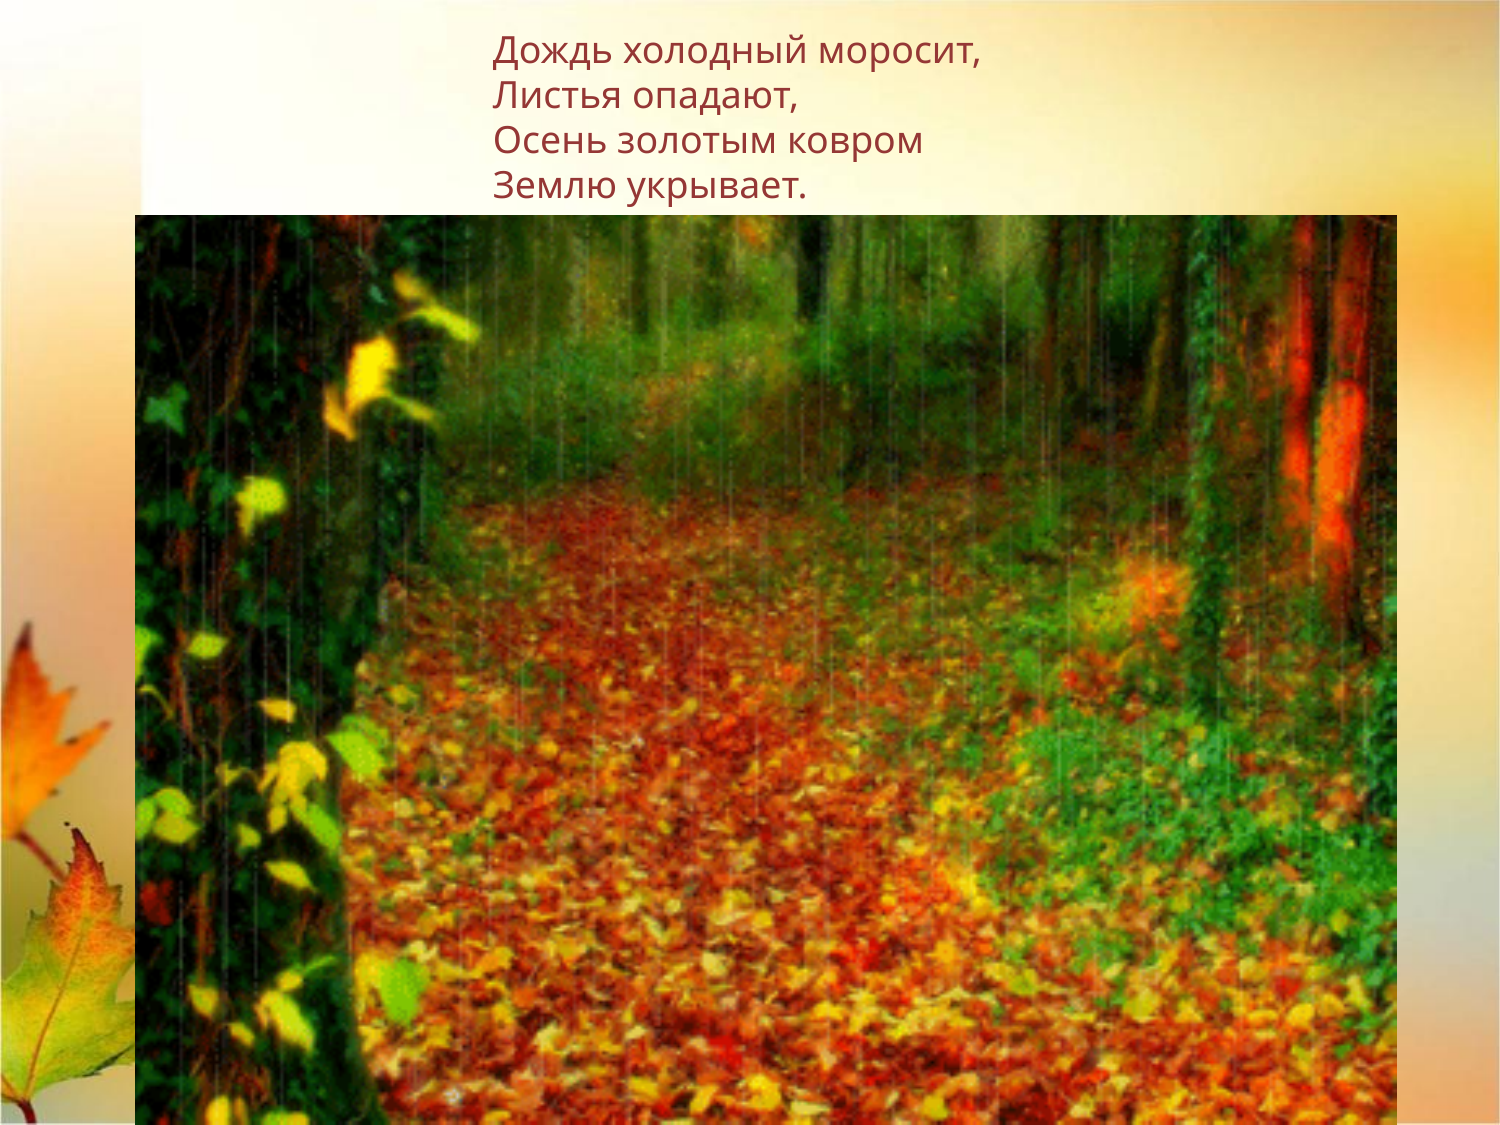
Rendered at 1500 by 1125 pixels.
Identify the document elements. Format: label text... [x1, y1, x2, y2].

text_box Дождь холодный моросит, Листья опадают, Осень золотым ковром Землю укрывает. [478, 19, 1142, 214]
picture [0, 0, 1500, 1125]
